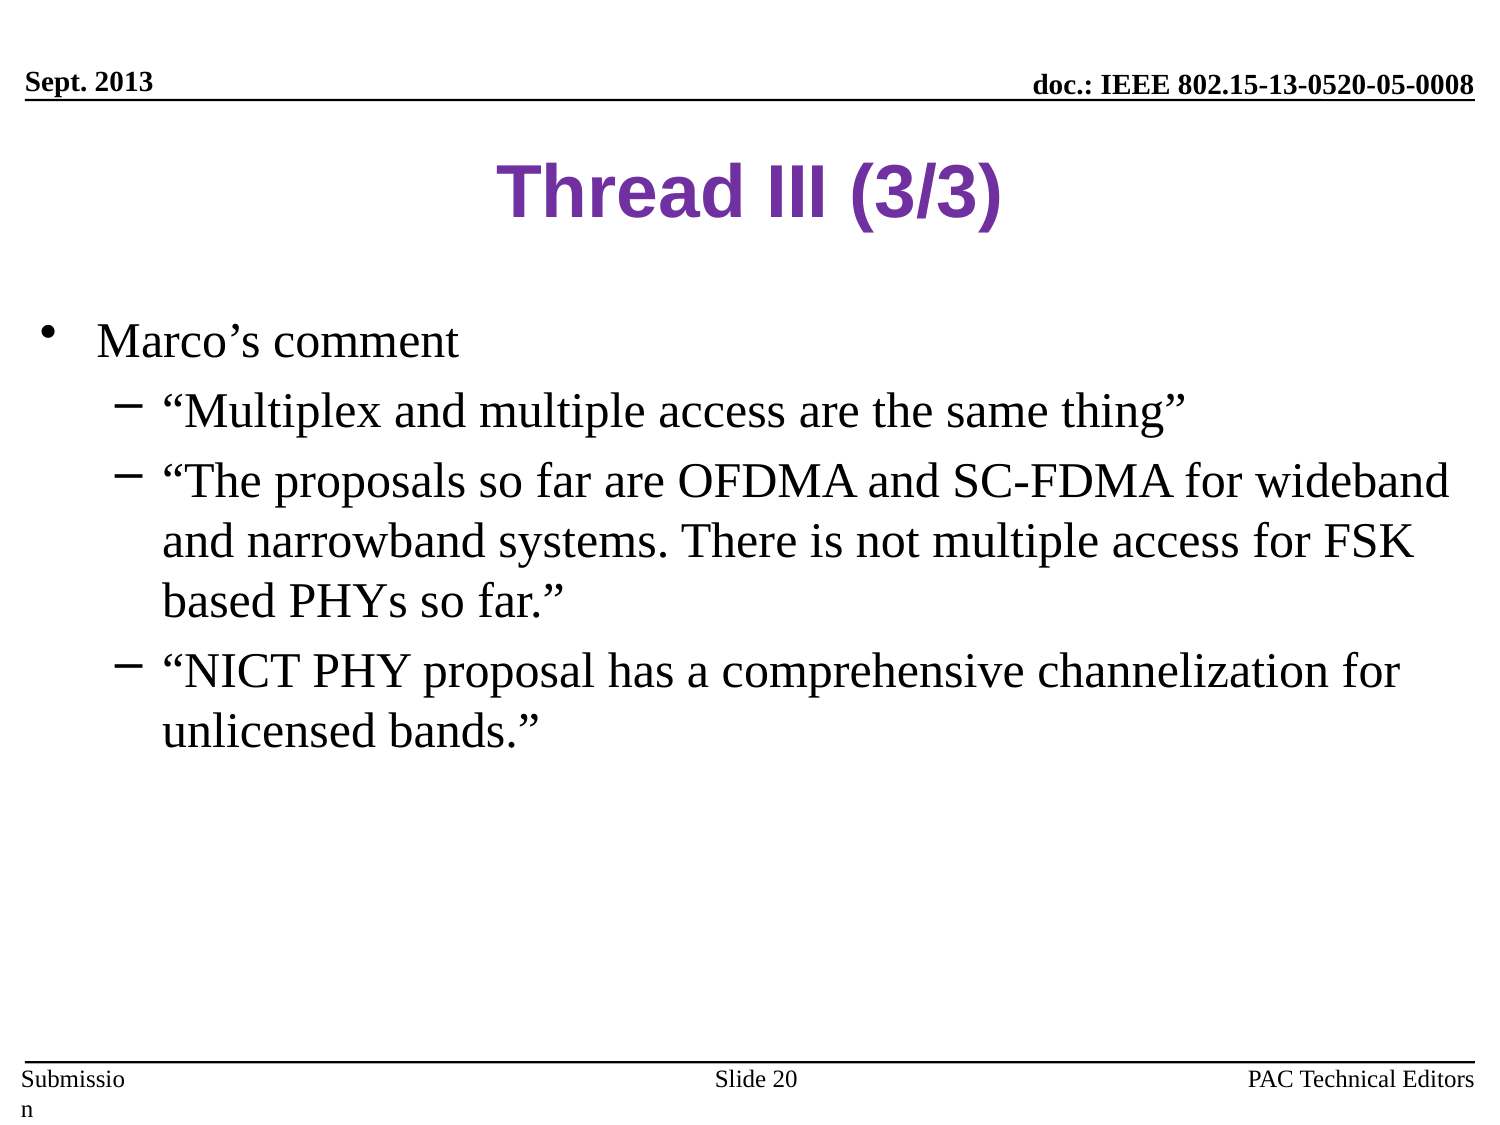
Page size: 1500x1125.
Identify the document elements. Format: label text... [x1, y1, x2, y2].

list Marco’s comment “Multiplex and multiple access are the same thing” “The proposals so far are OFDMA and SC-FDMA for wideband and narrowband systems. There is not multiple access for FSK based PHYs so far.” “NICT PHY proposal has a comprehensive channelization for unlicensed bands.” [24, 299, 1476, 1063]
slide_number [24, 61, 288, 98]
slide_number Slide 20 [711, 1062, 801, 1093]
footer PAC Technical Editors [974, 1061, 1476, 1093]
title Thread III (3/3) [24, 99, 1476, 276]
